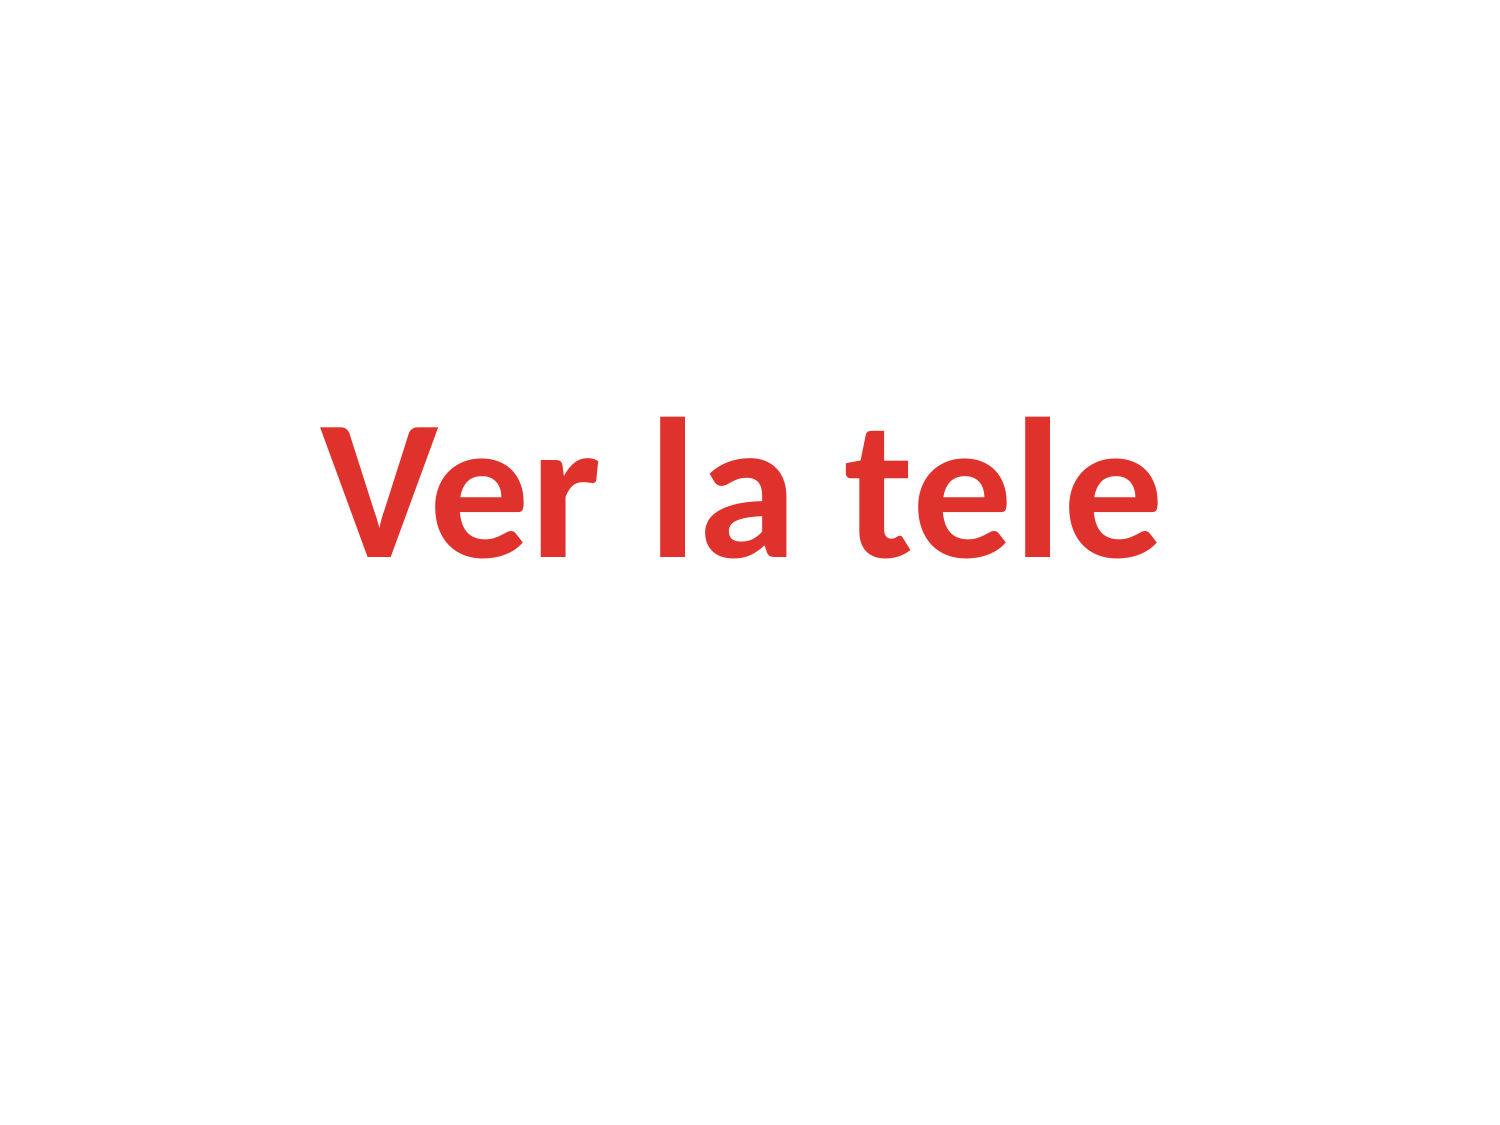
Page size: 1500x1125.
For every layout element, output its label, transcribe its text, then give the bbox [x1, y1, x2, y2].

text_box Ver la tele [304, 349, 1182, 605]
